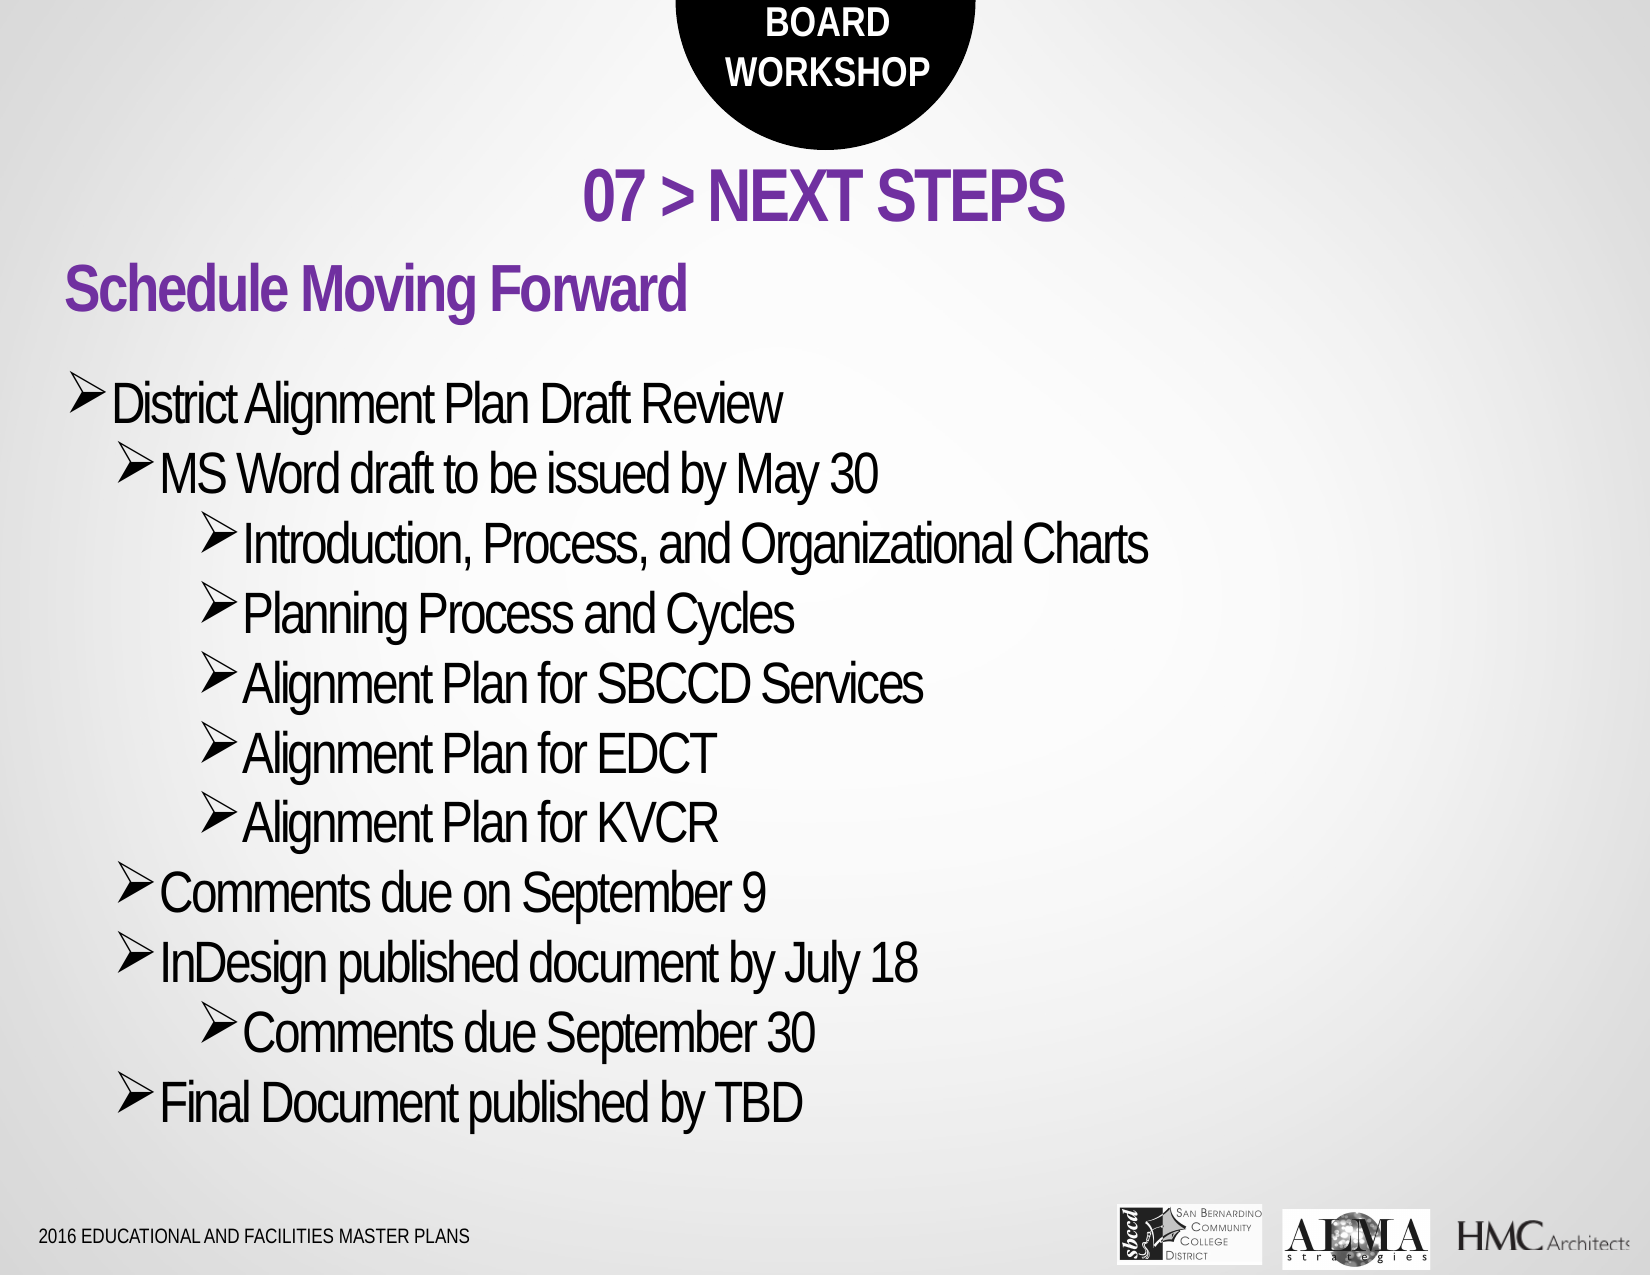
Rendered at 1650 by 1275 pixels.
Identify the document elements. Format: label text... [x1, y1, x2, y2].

text_box 07 > NEXT STEPS [0, 162, 1650, 244]
text_box [0, 244, 1650, 1275]
text_box [0, 0, 1650, 162]
text_box Schedule Moving Forward District Alignment Plan Draft Review MS Word draft to be issued by May 30 Introduction, Process, and Organizational Charts Planning Process and Cycles Alignment Plan for SBCCD Services Alignment Plan for EDCT Alignment Plan for KVCR Comments due on September 9 InDesign published document by July 18 Comments due September 30 Final Document published by TBD [49, 244, 1613, 1142]
